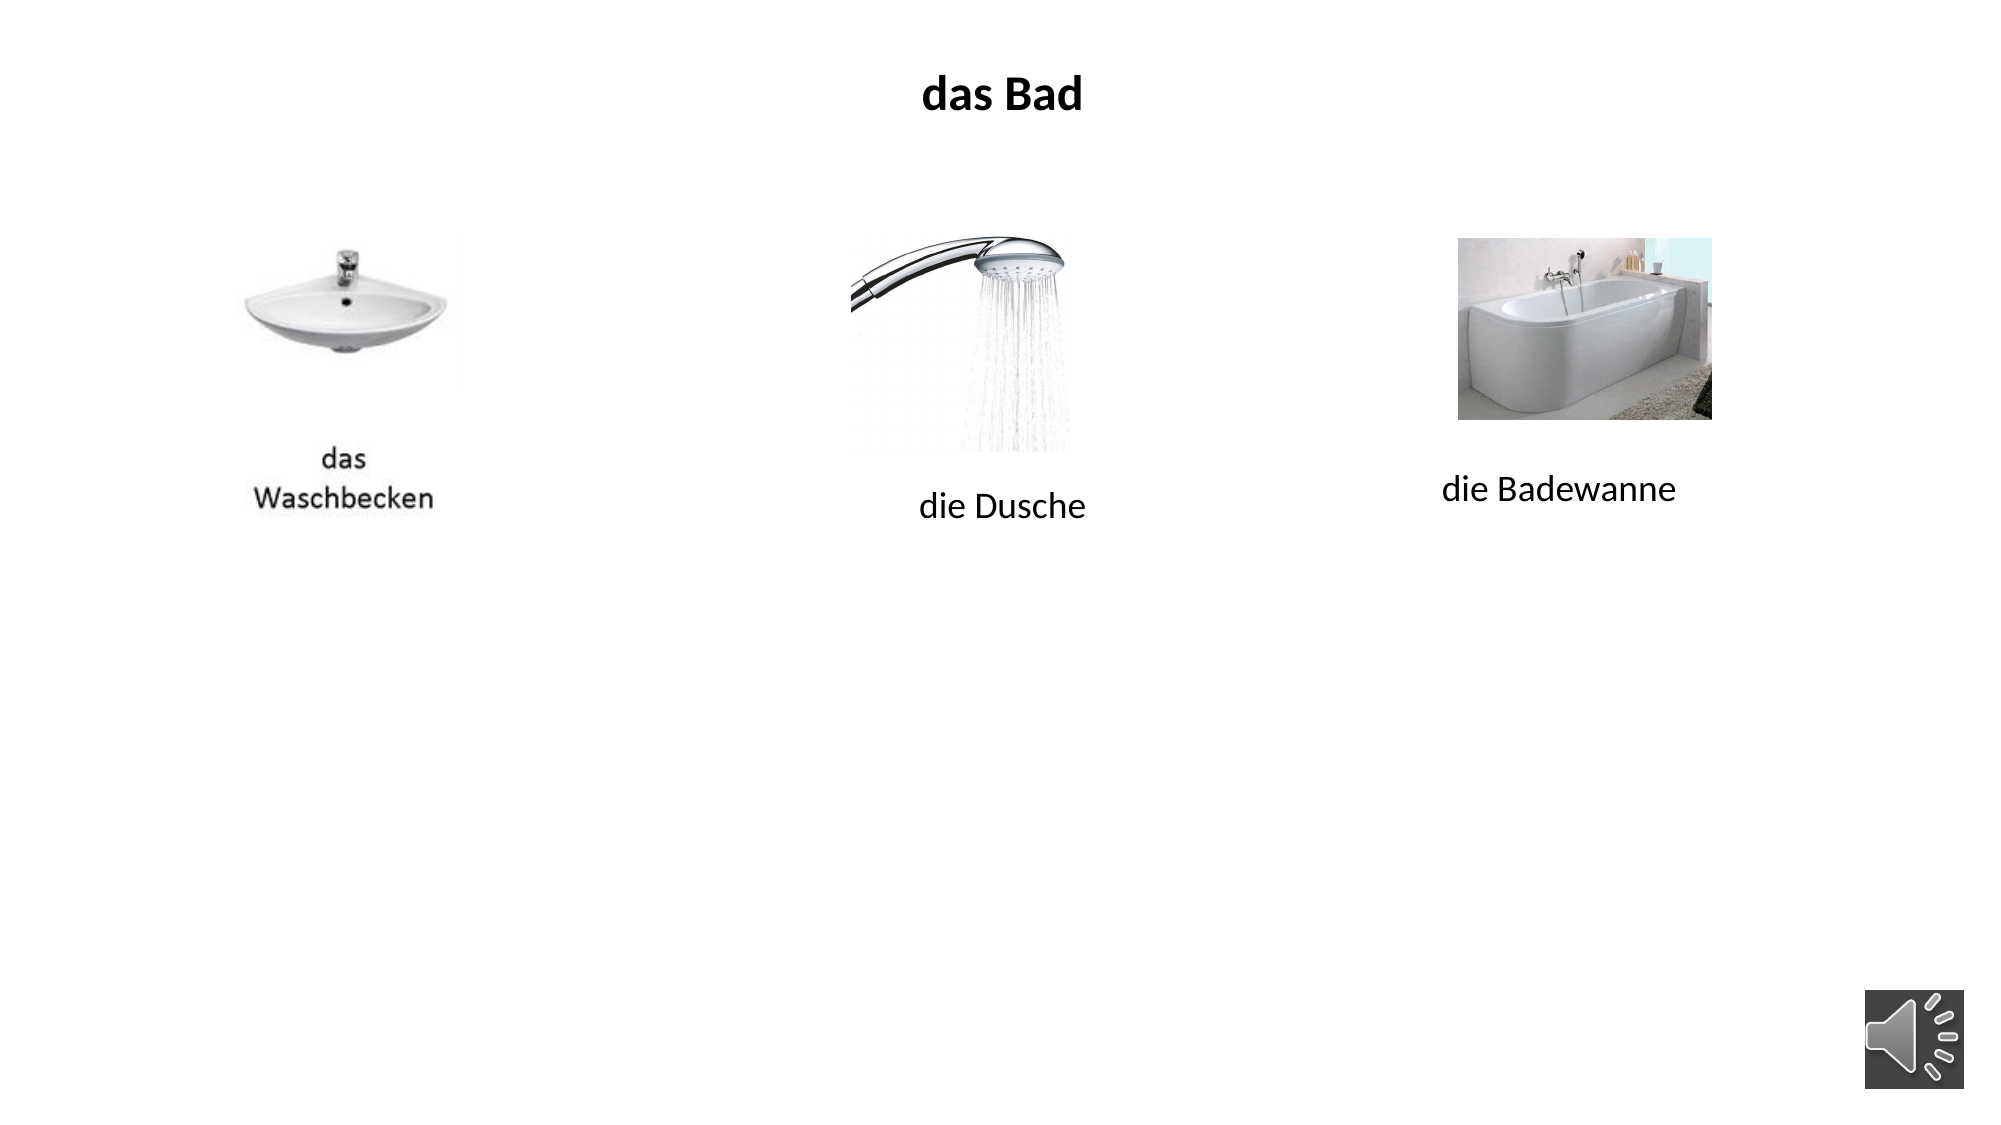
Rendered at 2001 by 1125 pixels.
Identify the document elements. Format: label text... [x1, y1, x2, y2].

picture [851, 232, 1070, 452]
text_box die Dusche [873, 473, 1132, 534]
text_box das Bad [691, 53, 1314, 128]
picture [246, 419, 447, 536]
picture [235, 232, 464, 385]
text_box die Badewanne [1422, 456, 1697, 517]
picture [1457, 238, 1712, 420]
picture [1864, 989, 1965, 1090]
